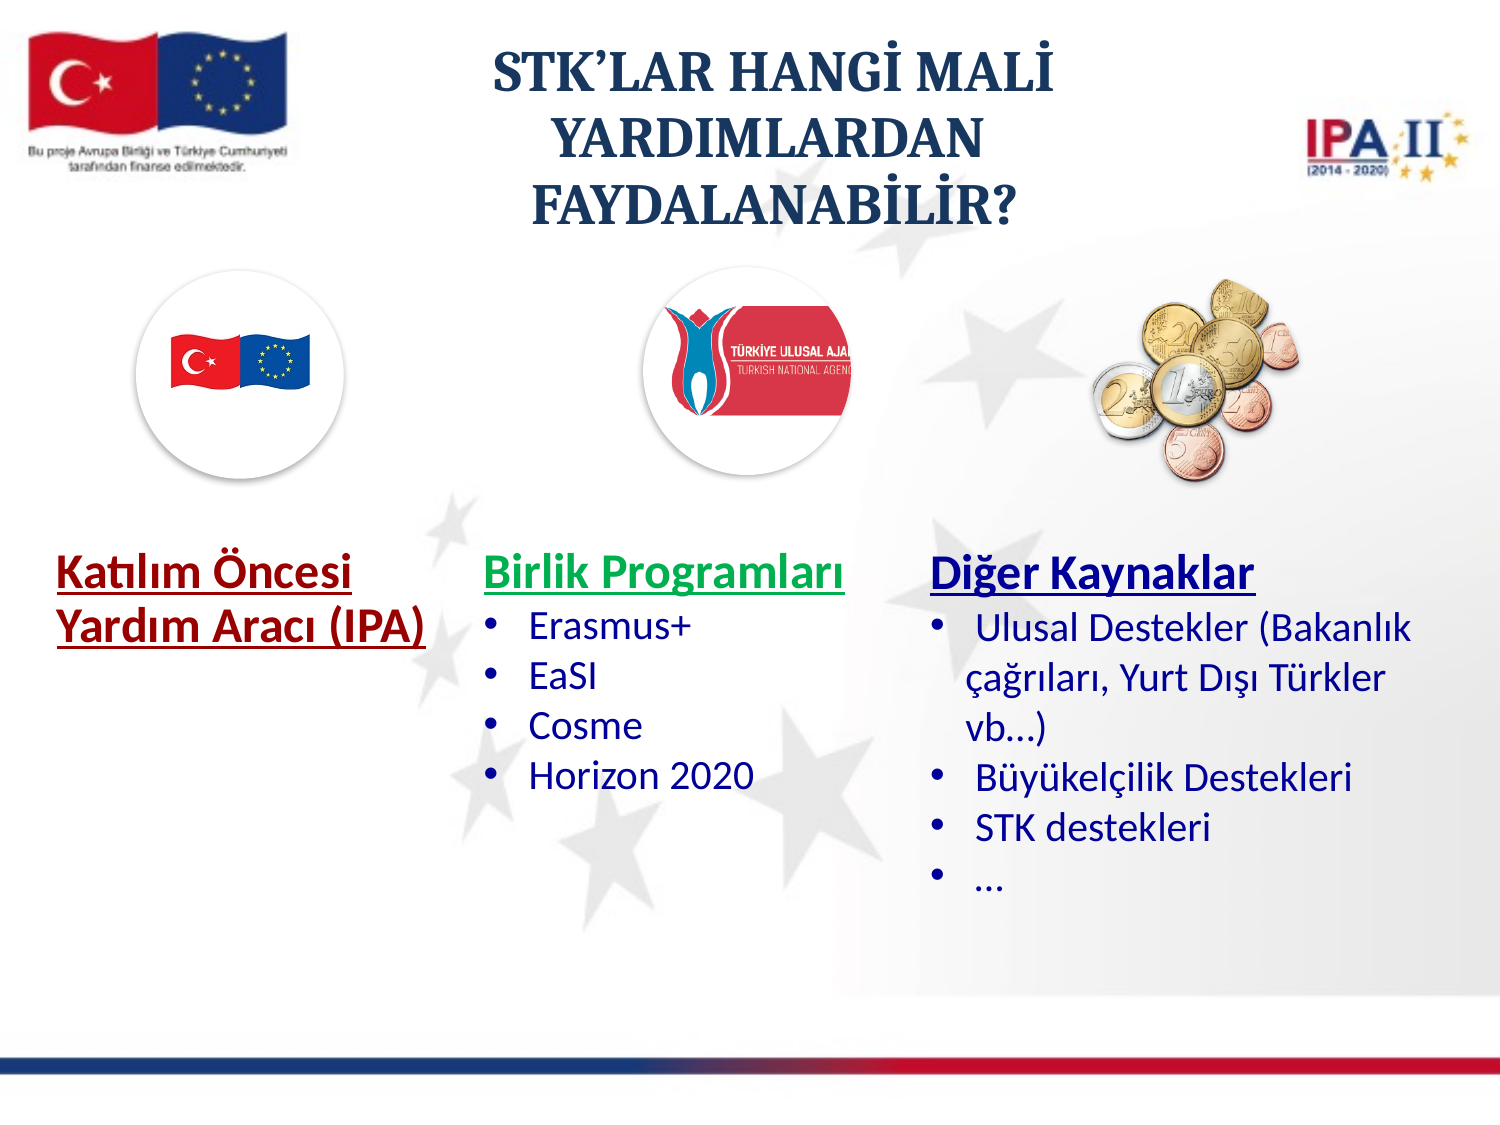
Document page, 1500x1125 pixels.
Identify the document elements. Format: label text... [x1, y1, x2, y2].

text_box [135, 270, 344, 479]
picture [0, 0, 1500, 1125]
text_box STK’LAR HANGİ MALİ YARDIMLARDAN FAYDALANABİLİR? [253, 31, 1270, 246]
text_box Diğer Kaynaklar Ulusal Destekler (Bakanlık çağrıları, Yurt Dışı Türkler vb…) Büyükelçilik Destekleri STK destekleri … [915, 531, 1483, 967]
text_box Birlik Programları Erasmus+ EaSI Cosme Horizon 2020 [468, 530, 965, 856]
text_box [643, 267, 851, 475]
text_box [1092, 274, 1301, 483]
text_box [16, 535, 500, 665]
